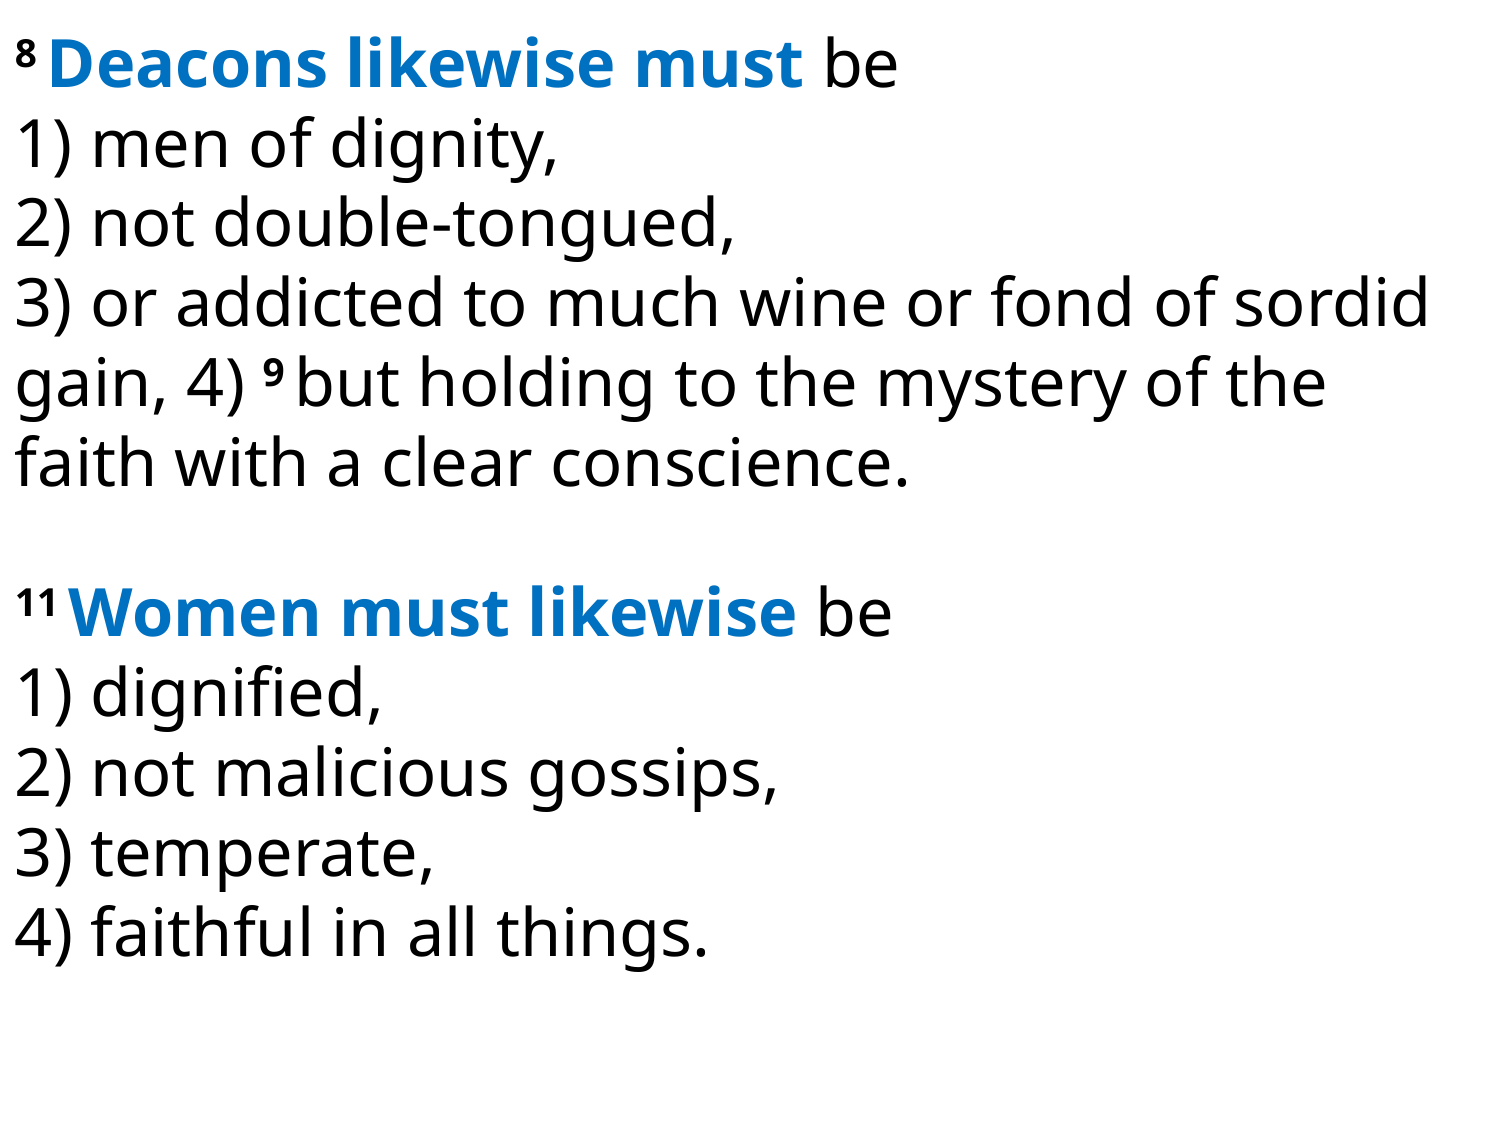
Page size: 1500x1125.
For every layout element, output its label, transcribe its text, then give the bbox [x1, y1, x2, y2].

text_box 11 Women must likewise be 1) dignified, 2) not malicious gossips, 3) temperate, 4) faithful in all things. [0, 562, 1500, 1057]
text_box 8 Deacons likewise must be 1) men of dignity, 2) not double-tongued, 3) or addicted to much wine or fond of sordid gain, 4) 9 but holding to the mystery of the faith with a clear conscience. [0, 12, 1472, 508]
